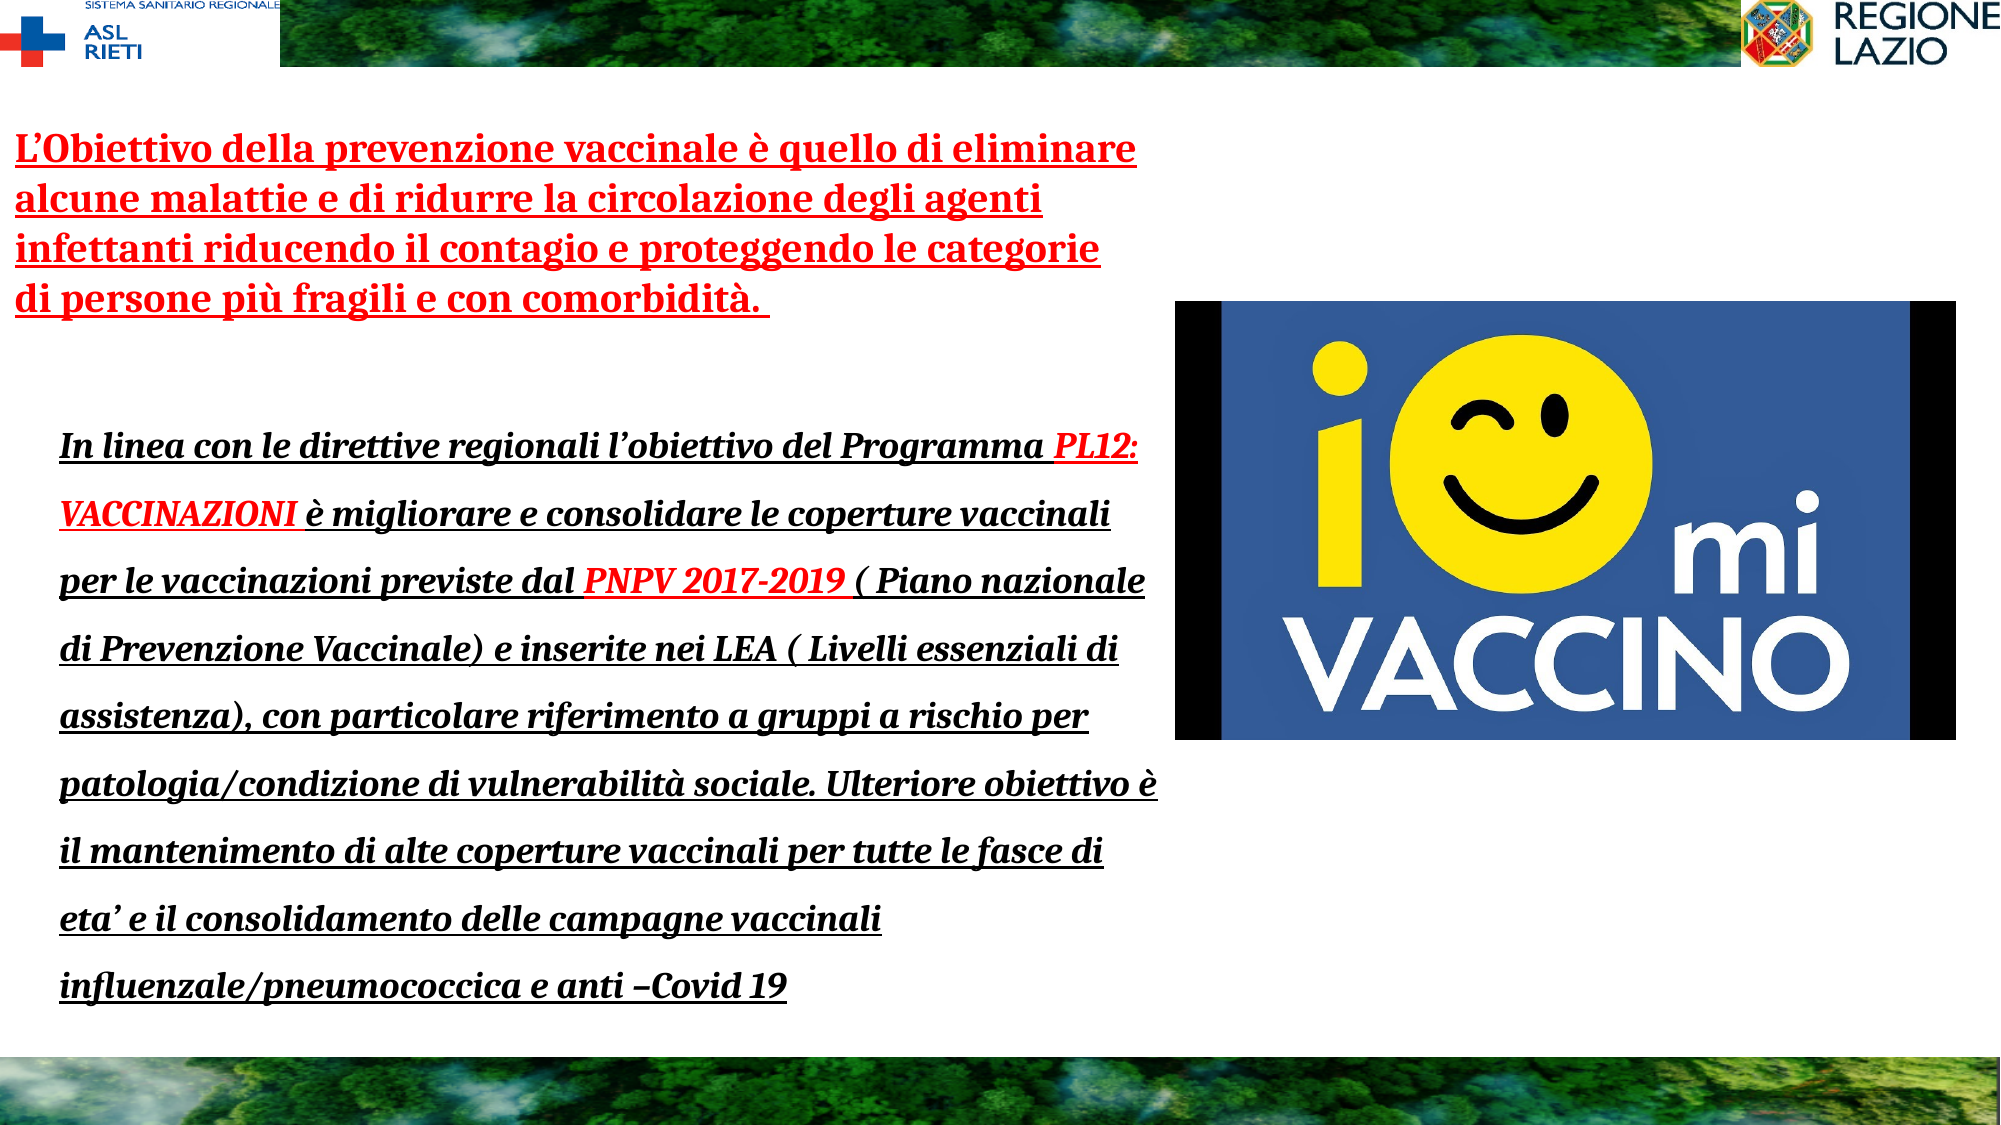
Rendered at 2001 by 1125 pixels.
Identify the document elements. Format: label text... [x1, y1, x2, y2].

text_box In linea con le direttive regionali l’obiettivo del Programma PL12: VACCINAZIONI è migliorare e consolidare le coperture vaccinali per le vaccinazioni previste dal PNPV 2017-2019 ( Piano nazionale di Prevenzione Vaccinale) e inserite nei LEA ( Livelli essenziali di assistenza), con particolare riferimento a gruppi a rischio per patologia/condizione di vulnerabilità sociale. Ulteriore obiettivo è il mantenimento di alte coperture vaccinali per tutte le fasce di eta’ e il consolidamento delle campagne vaccinali influenzale/pneumococcica e anti –Covid 19 [44, 346, 1176, 1014]
text_box L’Obiettivo della prevenzione vaccinale è quello di eliminare alcune malattie e di ridurre la circolazione degli agenti infettanti riducendo il contagio e proteggendo le categorie di persone più fragili e con comorbidità. [0, 112, 1162, 463]
picture [0, 0, 2000, 67]
picture [0, 1057, 2000, 1125]
picture [1175, 301, 1956, 740]
